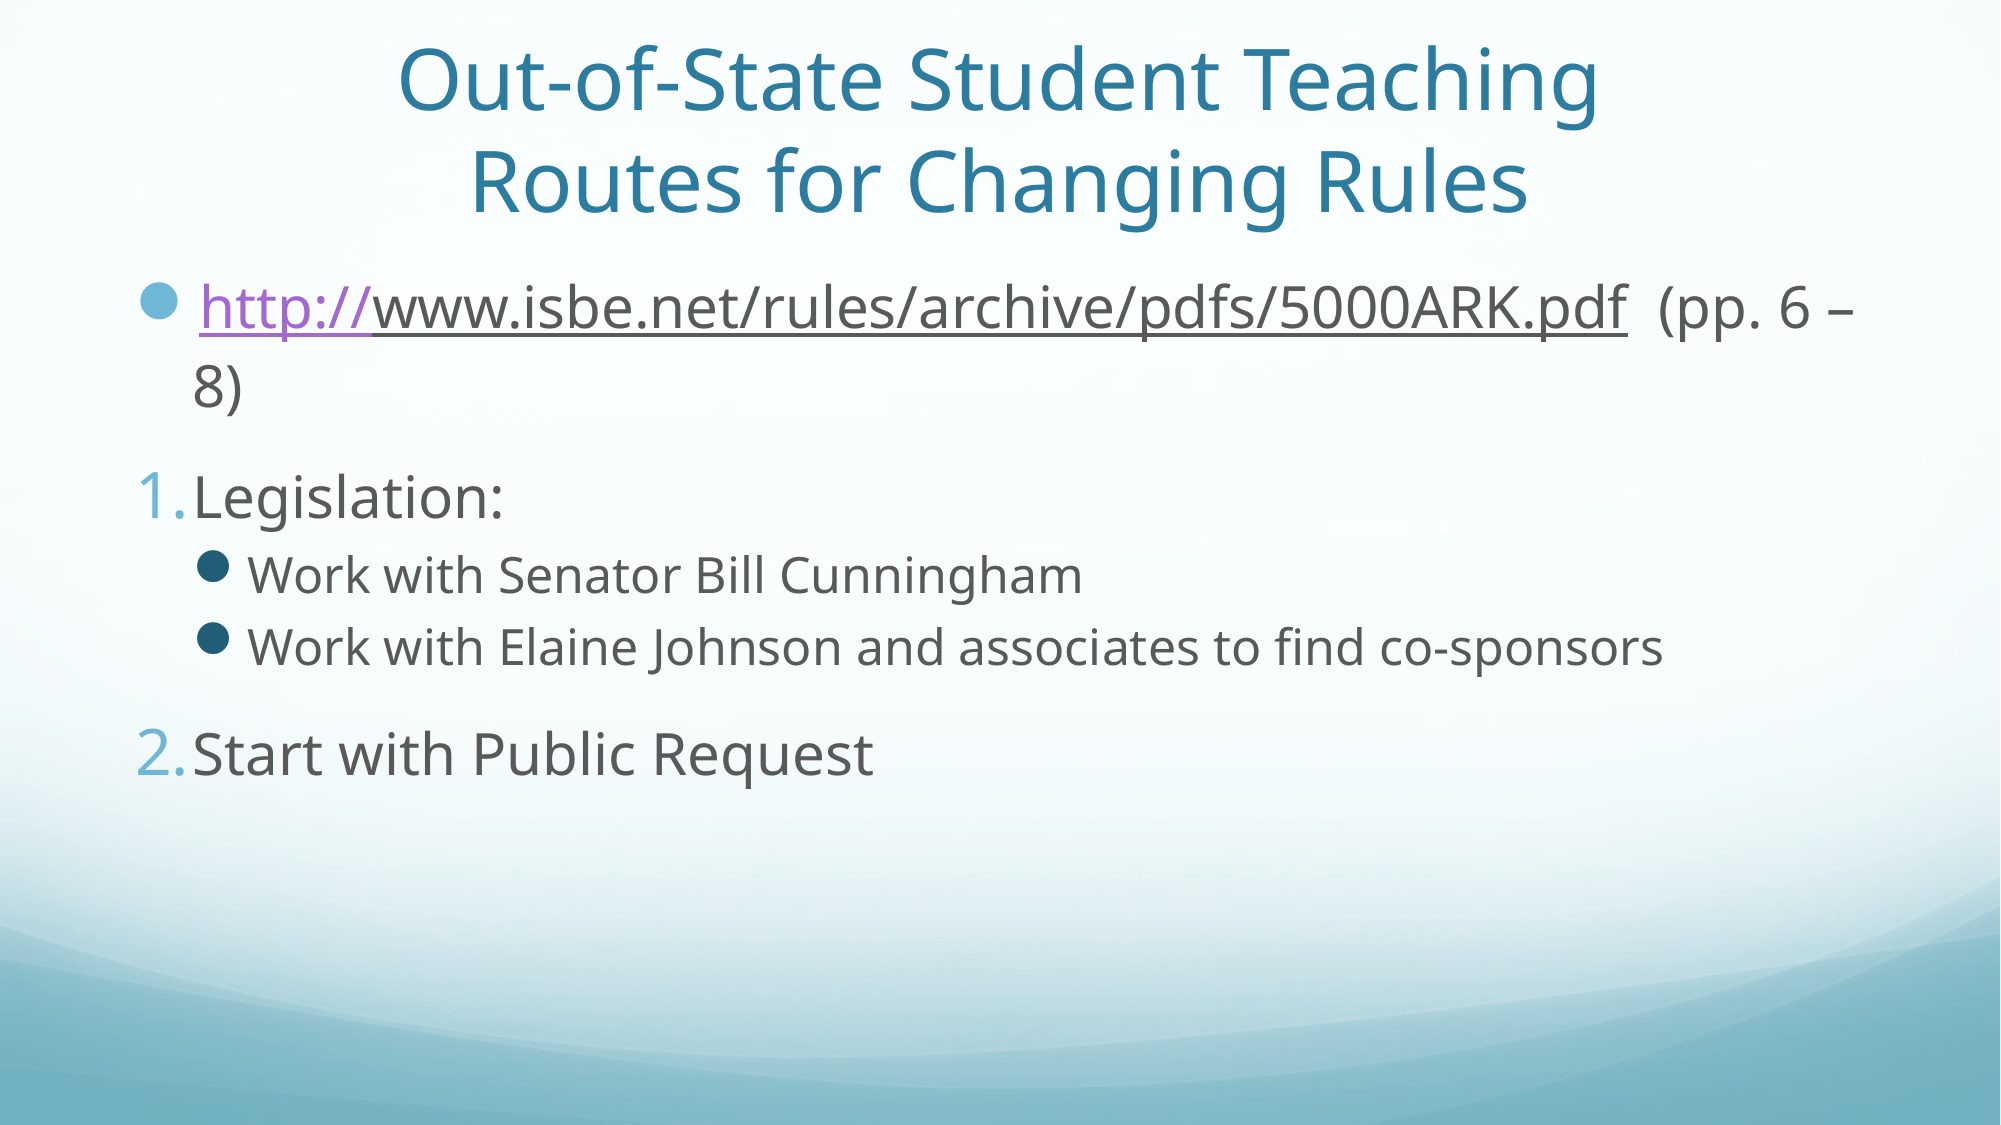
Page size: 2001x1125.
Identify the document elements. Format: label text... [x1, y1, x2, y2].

title Out-of-State Student Teaching Routes for Changing Rules [120, 17, 1880, 237]
list http://www.isbe.net/rules/archive/pdfs/5000ARK.pdf (pp. 6 – 8) Legislation: Work with Senator Bill Cunningham Work with Elaine Johnson and associates to find co-sponsors Start with Public Request [120, 262, 1880, 975]
